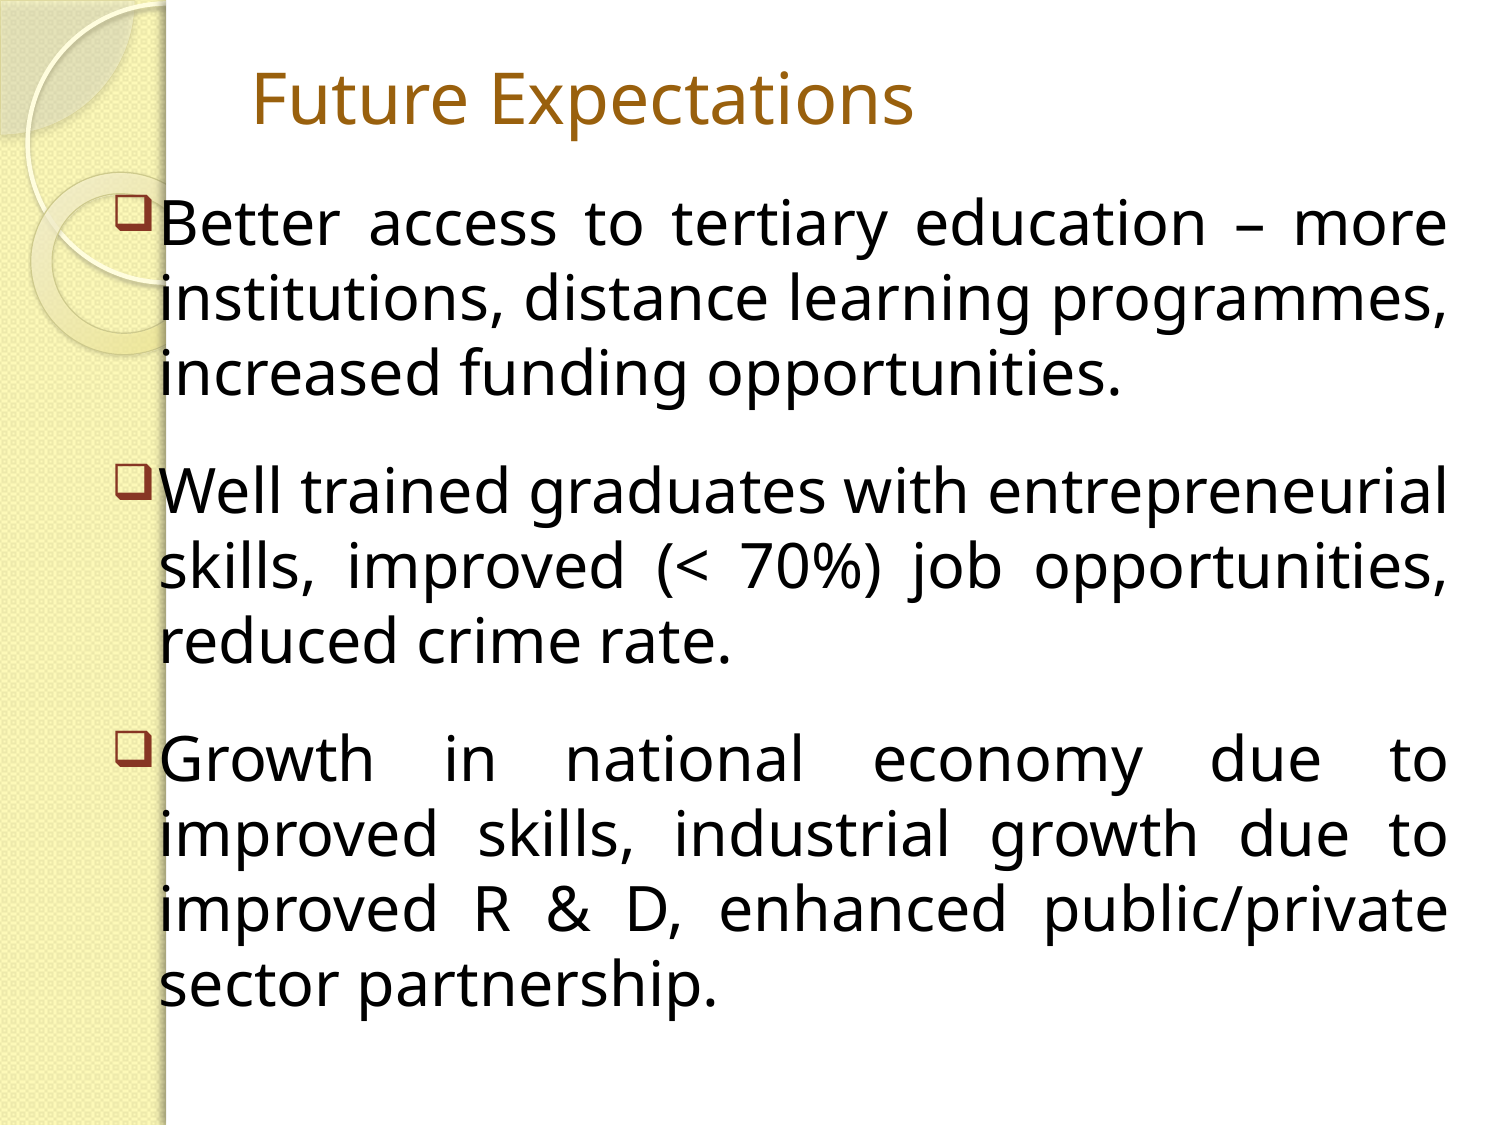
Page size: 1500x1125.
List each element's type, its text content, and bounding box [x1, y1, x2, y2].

list Better access to tertiary education – more institutions, distance learning programmes, increased funding opportunities. Well trained graduates with entrepreneurial skills, improved (< 70%) job opportunities, reduced crime rate. Growth in national economy due to improved skills, industrial growth due to improved R & D, enhanced public/private sector partnership. [87, 174, 1466, 1088]
title Future Expectations [235, 45, 1466, 174]
